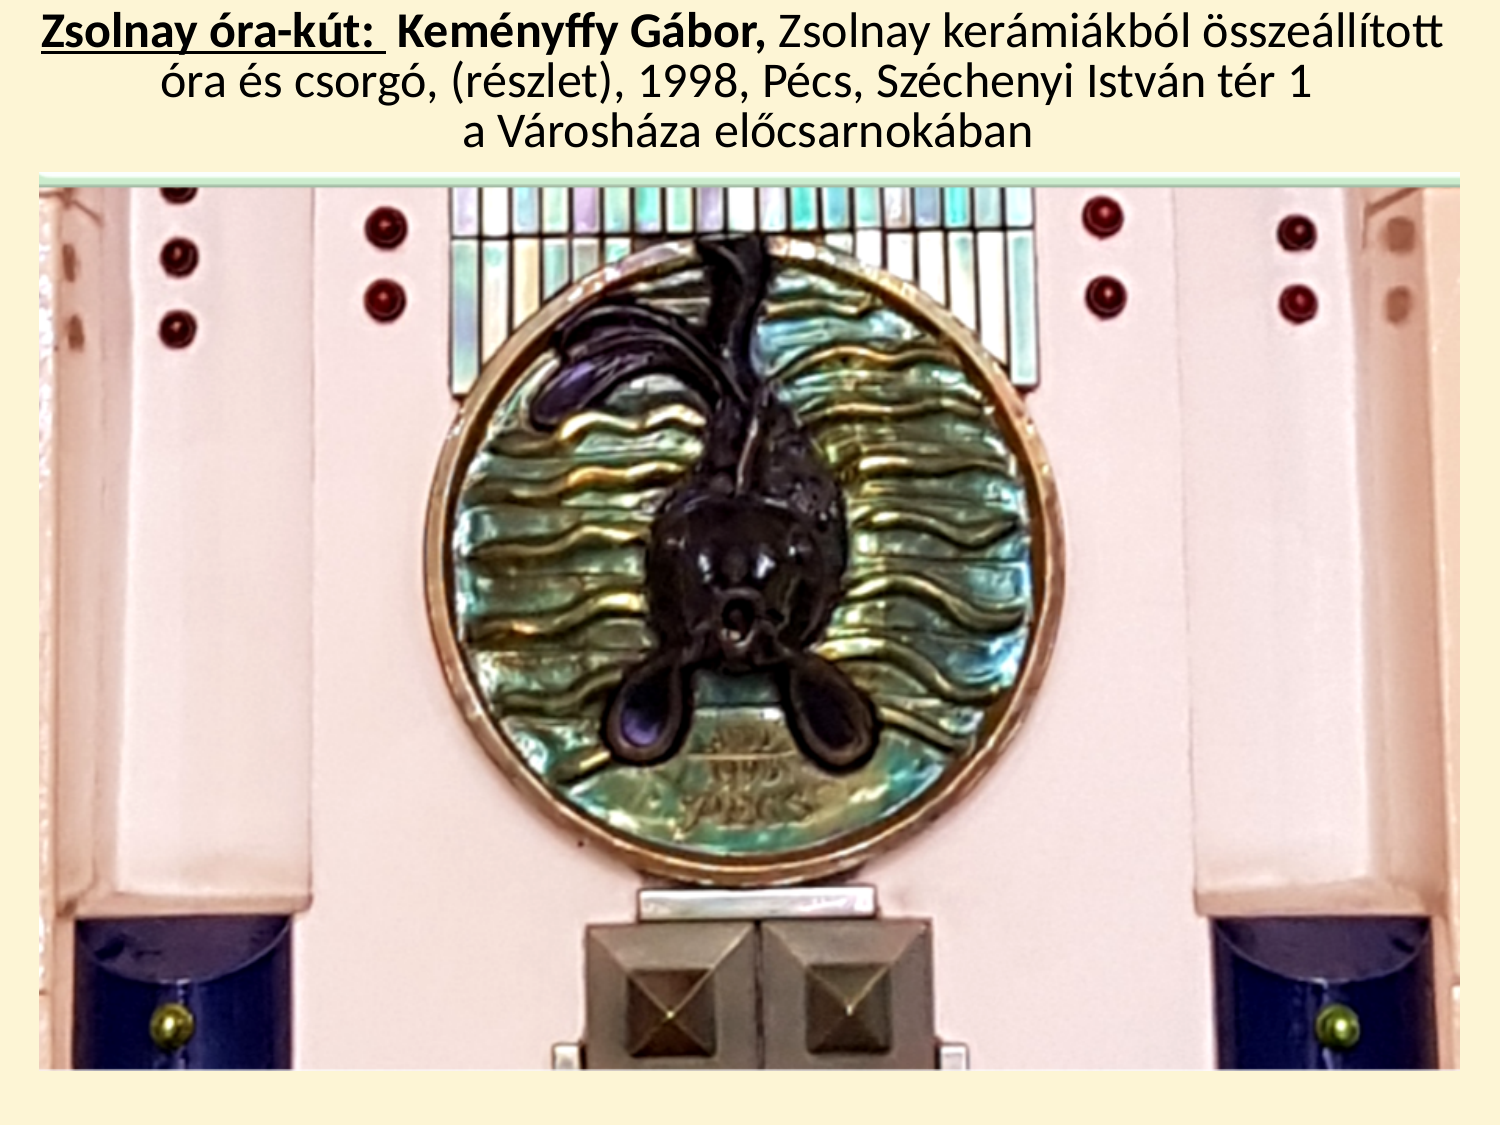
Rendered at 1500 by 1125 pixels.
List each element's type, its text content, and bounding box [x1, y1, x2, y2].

picture [39, 172, 1461, 1071]
text_box Zsolnay óra-kút: Keményffy Gábor, Zsolnay kerámiákból összeállított óra és csorgó, (részlet), 1998, Pécs, Széchenyi István tér 1 a Városháza előcsarnokában [0, 0, 1486, 165]
